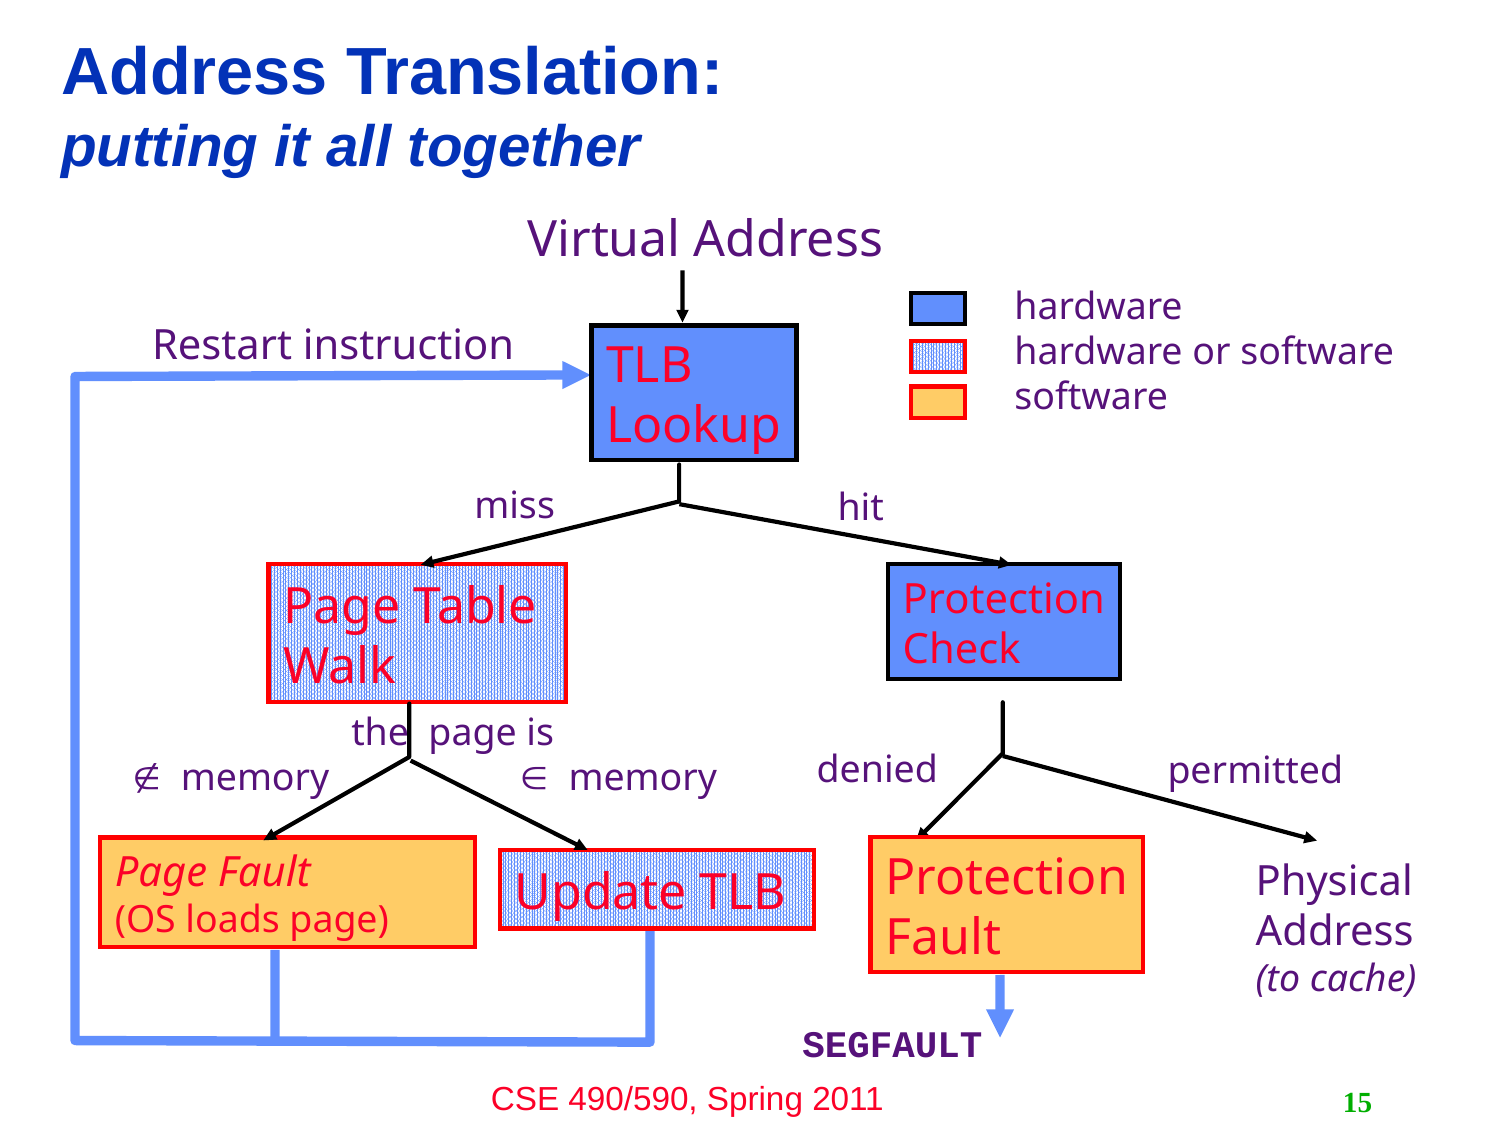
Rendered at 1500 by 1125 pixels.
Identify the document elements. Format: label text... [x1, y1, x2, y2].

text_box hardware hardware or software software [999, 274, 1410, 425]
text_box Physical Address (to cache) [1240, 846, 1432, 1007]
text_box SEGFAULT [787, 1012, 1013, 1073]
text_box [910, 386, 965, 418]
text_box Page Fault (OS loads page) [99, 837, 475, 948]
text_box [1162, 799, 1317, 844]
text_box [917, 702, 1003, 837]
text_box [910, 340, 965, 372]
text_box Virtual Address [512, 199, 899, 275]
text_box [420, 534, 547, 568]
text_box [910, 292, 965, 324]
text_box Protection Fault [870, 837, 1144, 972]
text_box [263, 807, 322, 841]
slide_number 15 [1074, 1076, 1388, 1125]
title Address Translation: putting it all together [46, 10, 1106, 196]
text_box miss [459, 473, 571, 534]
text_box [853, 536, 1012, 569]
text_box [676, 270, 689, 323]
text_box Restart instruction [137, 310, 530, 375]
text_box TLB Lookup [591, 325, 797, 460]
text_box [74, 368, 651, 1043]
text_box Page Table Walk [268, 563, 566, 702]
text_box hit [822, 475, 899, 536]
text_box denied [801, 737, 954, 797]
text_box Update TLB [500, 849, 815, 929]
text_box [502, 807, 588, 850]
text_box Protection Check [887, 564, 1121, 679]
text_box permitted [1152, 739, 1359, 799]
text_box [571, 464, 680, 529]
text_box the page is Ï memory Î memory [117, 702, 733, 807]
